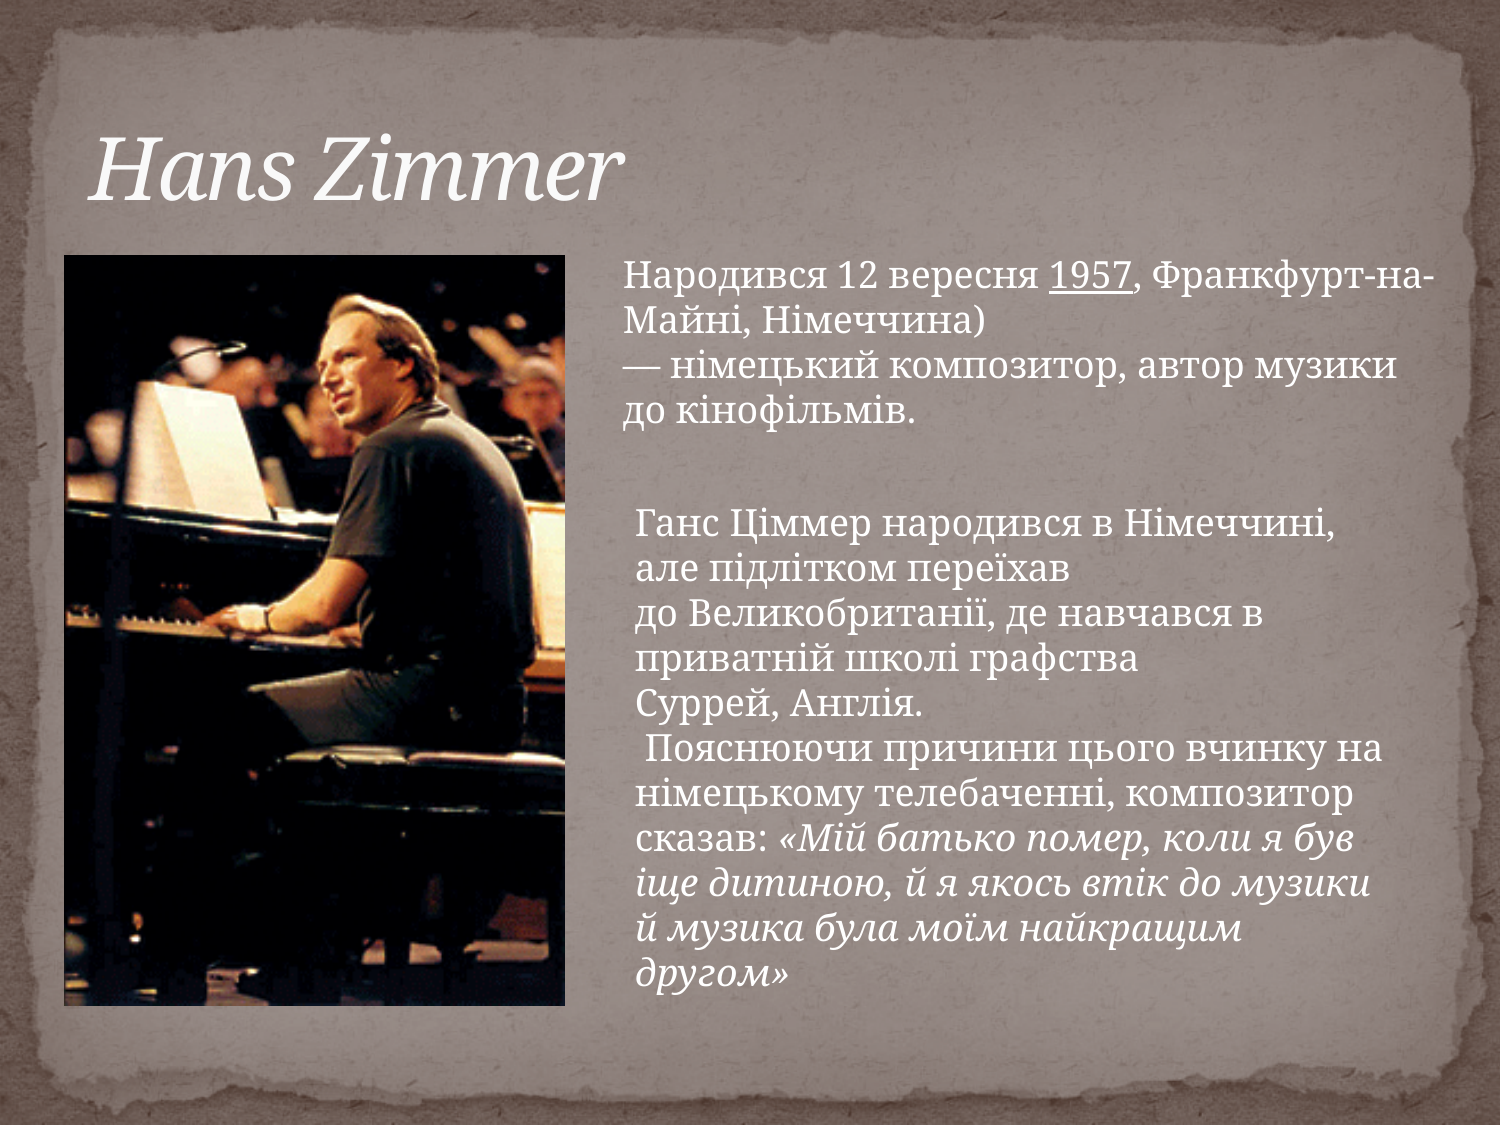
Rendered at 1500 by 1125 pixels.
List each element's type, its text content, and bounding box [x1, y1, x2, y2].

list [67, 258, 564, 1005]
text_box Народився 12 вересня 1957, Франкфурт-на-Майні, Німеччина) — німецький композитор, автор музики до кінофільмів. [608, 243, 1500, 439]
title Hans Zimmer [74, 24, 1425, 225]
text_box Ганс Ціммер народився в Німеччині, але підлітком переїхав до Великобританії, де навчався в приватній школі графства Суррей, Англія. Пояснюючи причини цього вчинку на німецькому телебаченні, композитор сказав: «Мій батько помер, коли я був іще дитиною, й я якось втік до музики й музика була моїм найкращим другом» [620, 491, 1400, 1002]
